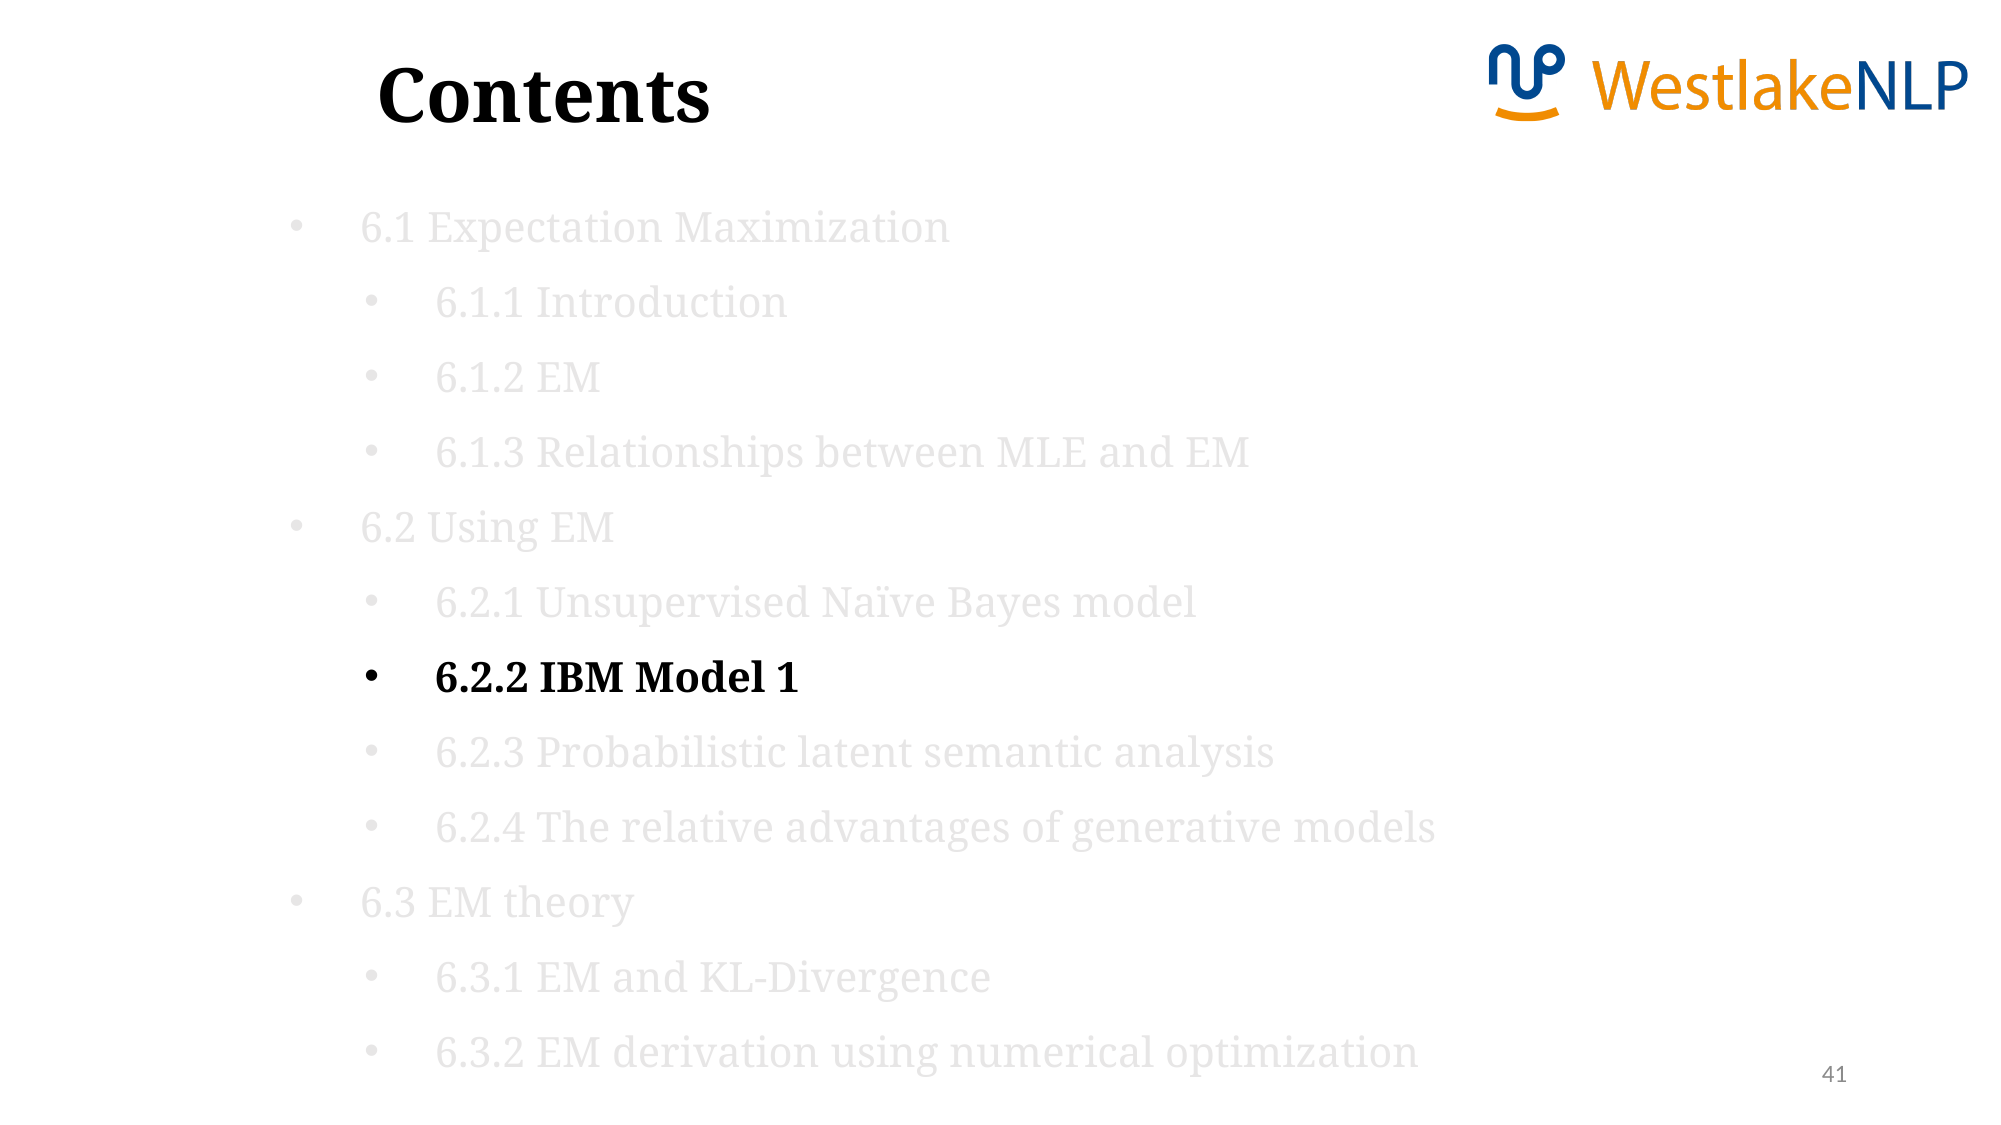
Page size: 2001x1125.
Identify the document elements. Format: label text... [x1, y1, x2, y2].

picture [1459, 0, 2000, 170]
slide_number 41 [1412, 1042, 1863, 1103]
text_box Contents [361, 40, 862, 146]
text_box 6.1 Expectation Maximization 6.1.1 Introduction 6.1.2 EM 6.1.3 Relationships between MLE and EM 6.2 Using EM 6.2.1 Unsupervised Naïve Bayes model 6.2.2 IBM Model 1 6.2.3 Probabilistic latent semantic analysis 6.2.4 The relative advantages of generative models 6.3 EM theory 6.3.1 EM and KL-Divergence 6.3.2 EM derivation using numerical optimization [274, 168, 1452, 1083]
